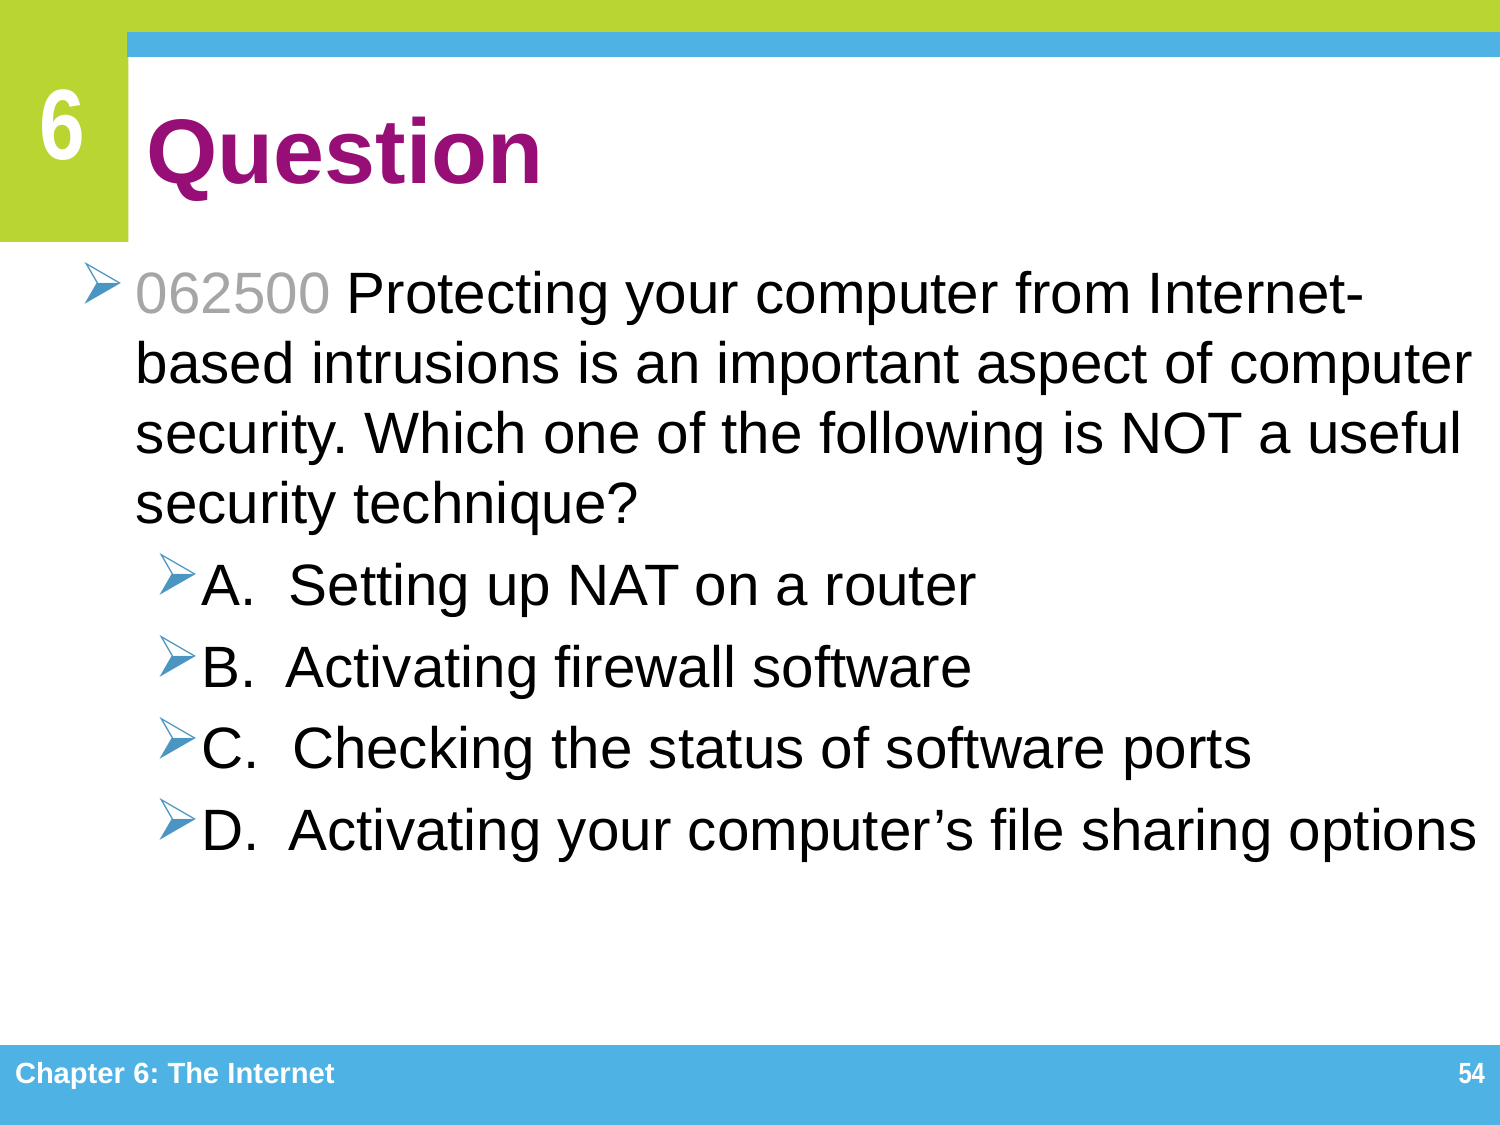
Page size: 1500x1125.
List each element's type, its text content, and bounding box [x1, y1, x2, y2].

list 062500 Protecting your computer from Internet-based intrusions is an important aspect of computer security. Which one of the following is NOT a useful security technique? A. Setting up NAT on a router B. Activating firewall software C. Checking the status of software ports D. Activating your computer’s file sharing options [64, 247, 1500, 1006]
title Question [131, 60, 1500, 233]
slide_number 54 [1149, 1046, 1500, 1125]
footer Chapter 6: The Internet [0, 1046, 1149, 1125]
